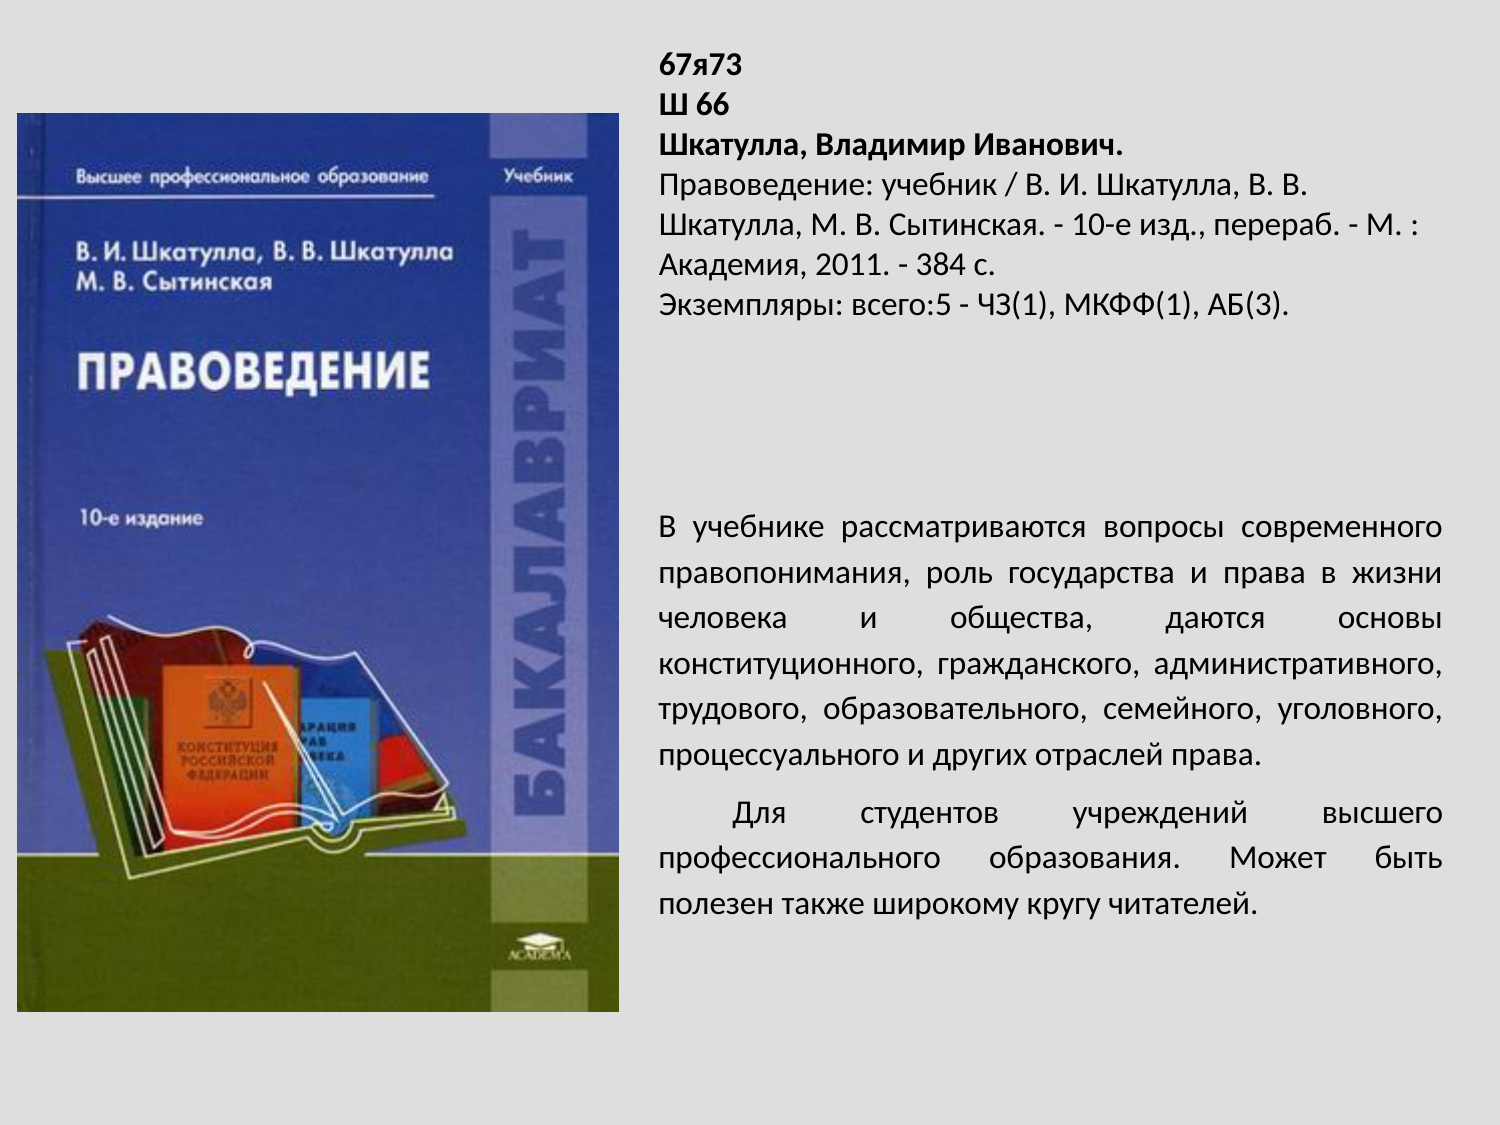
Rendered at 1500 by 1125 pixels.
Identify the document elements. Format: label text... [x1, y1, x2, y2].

title 67я73 Ш 66 Шкатулла, Владимир Иванович. Правоведение: учебник / В. И. Шкатулла, В. В. Шкатулла, М. В. Сытинская. - 10-е изд., перераб. - М. : Академия, 2011. - 384 с. Экземпляры: всего:5 - ЧЗ(1), МКФФ(1), АБ(3). [643, 42, 1471, 362]
text_box В учебнике рассматриваются вопросы современного правопонимания, роль государства и права в жизни человека и общества, даются основы конституционного, гражданского, административного, трудового, образовательного, семейного, уголовного, процессуального и других отраслей права. Для студентов учреждений высшего профессионального образования. Может быть полезен также широкому кругу читателей. [643, 491, 1459, 929]
picture [17, 113, 620, 1012]
